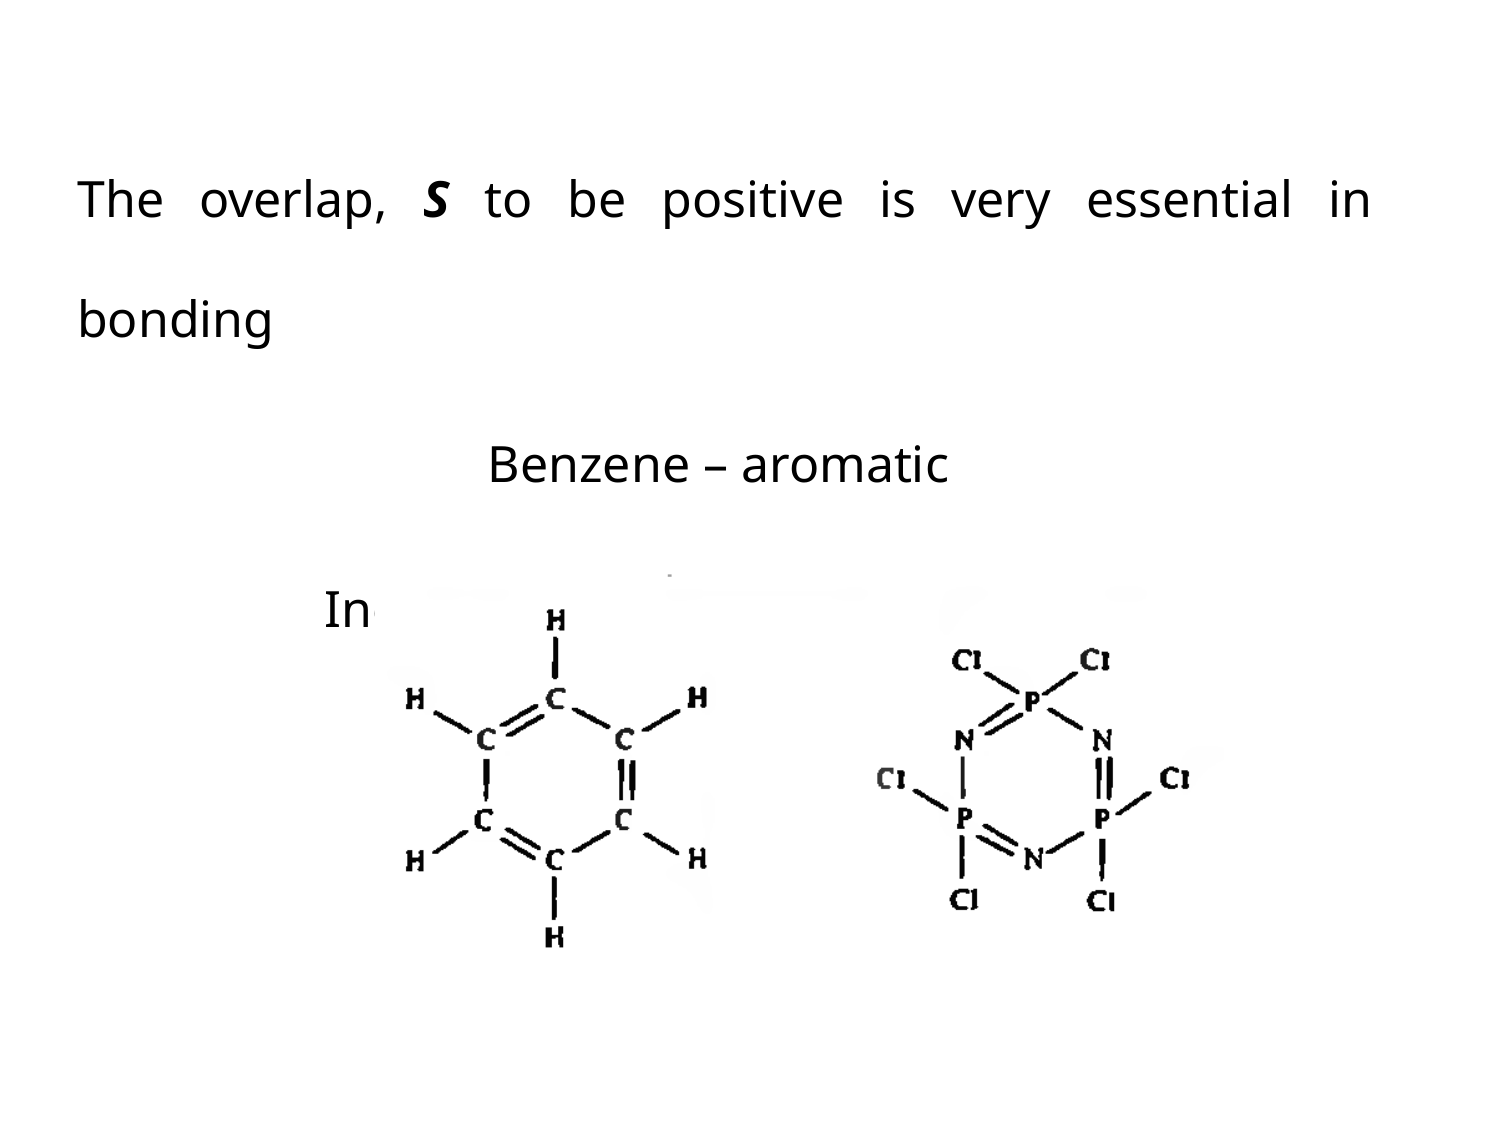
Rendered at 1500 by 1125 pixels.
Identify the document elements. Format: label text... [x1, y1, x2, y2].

text_box The overlap, S to be positive is very essential in bonding Benzene – aromatic Inorganic benzene – less aromatic [62, 99, 1388, 645]
picture [374, 562, 1224, 960]
